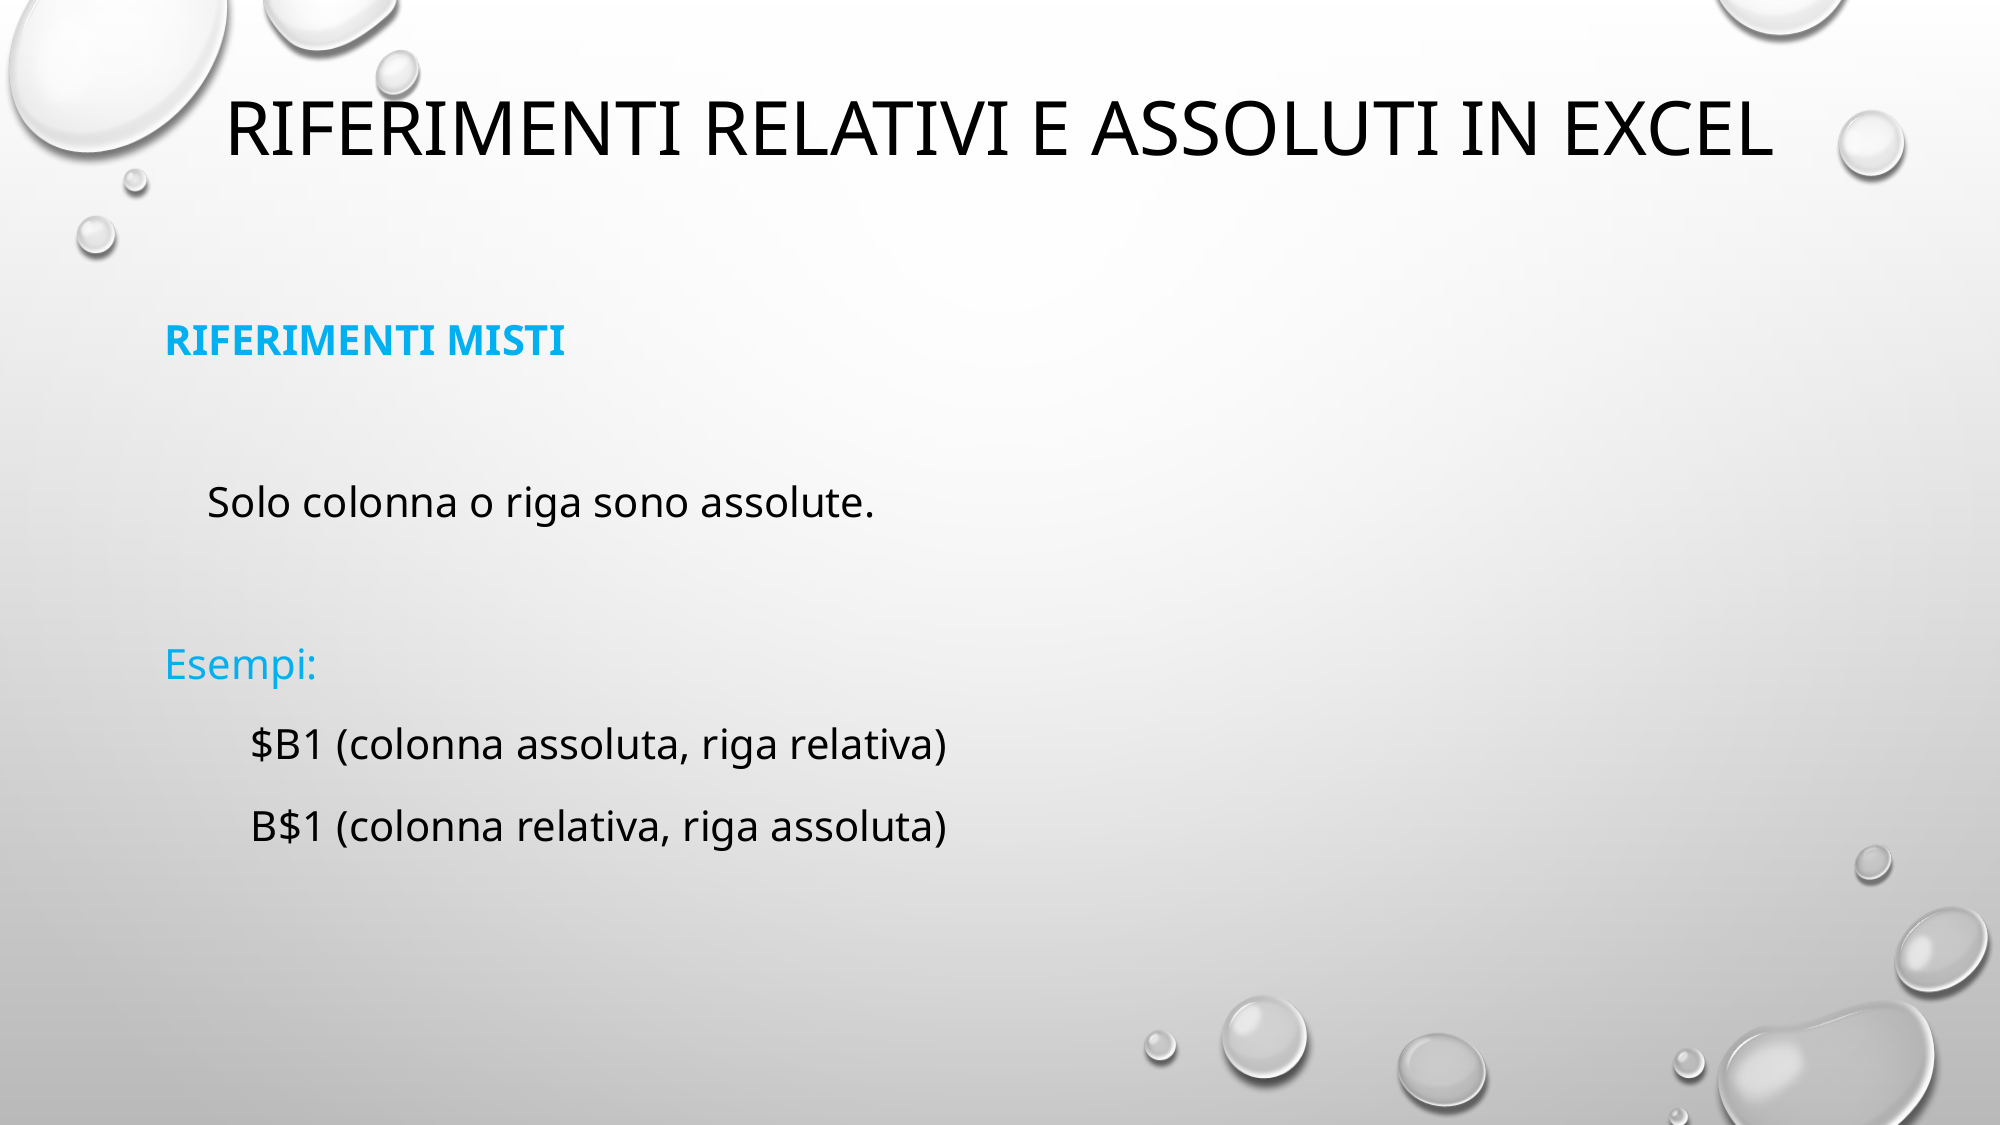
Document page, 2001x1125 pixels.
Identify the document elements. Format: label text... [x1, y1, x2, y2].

picture [0, 0, 2000, 1125]
list Riferimenti misti Solo colonna o riga sono assolute. Esempi: $B1 (colonna assoluta, riga relativa) B$1 (colonna relativa, riga assoluta) [149, 296, 1850, 950]
title Riferimenti relativi e assoluti in Excel [149, 0, 1850, 262]
